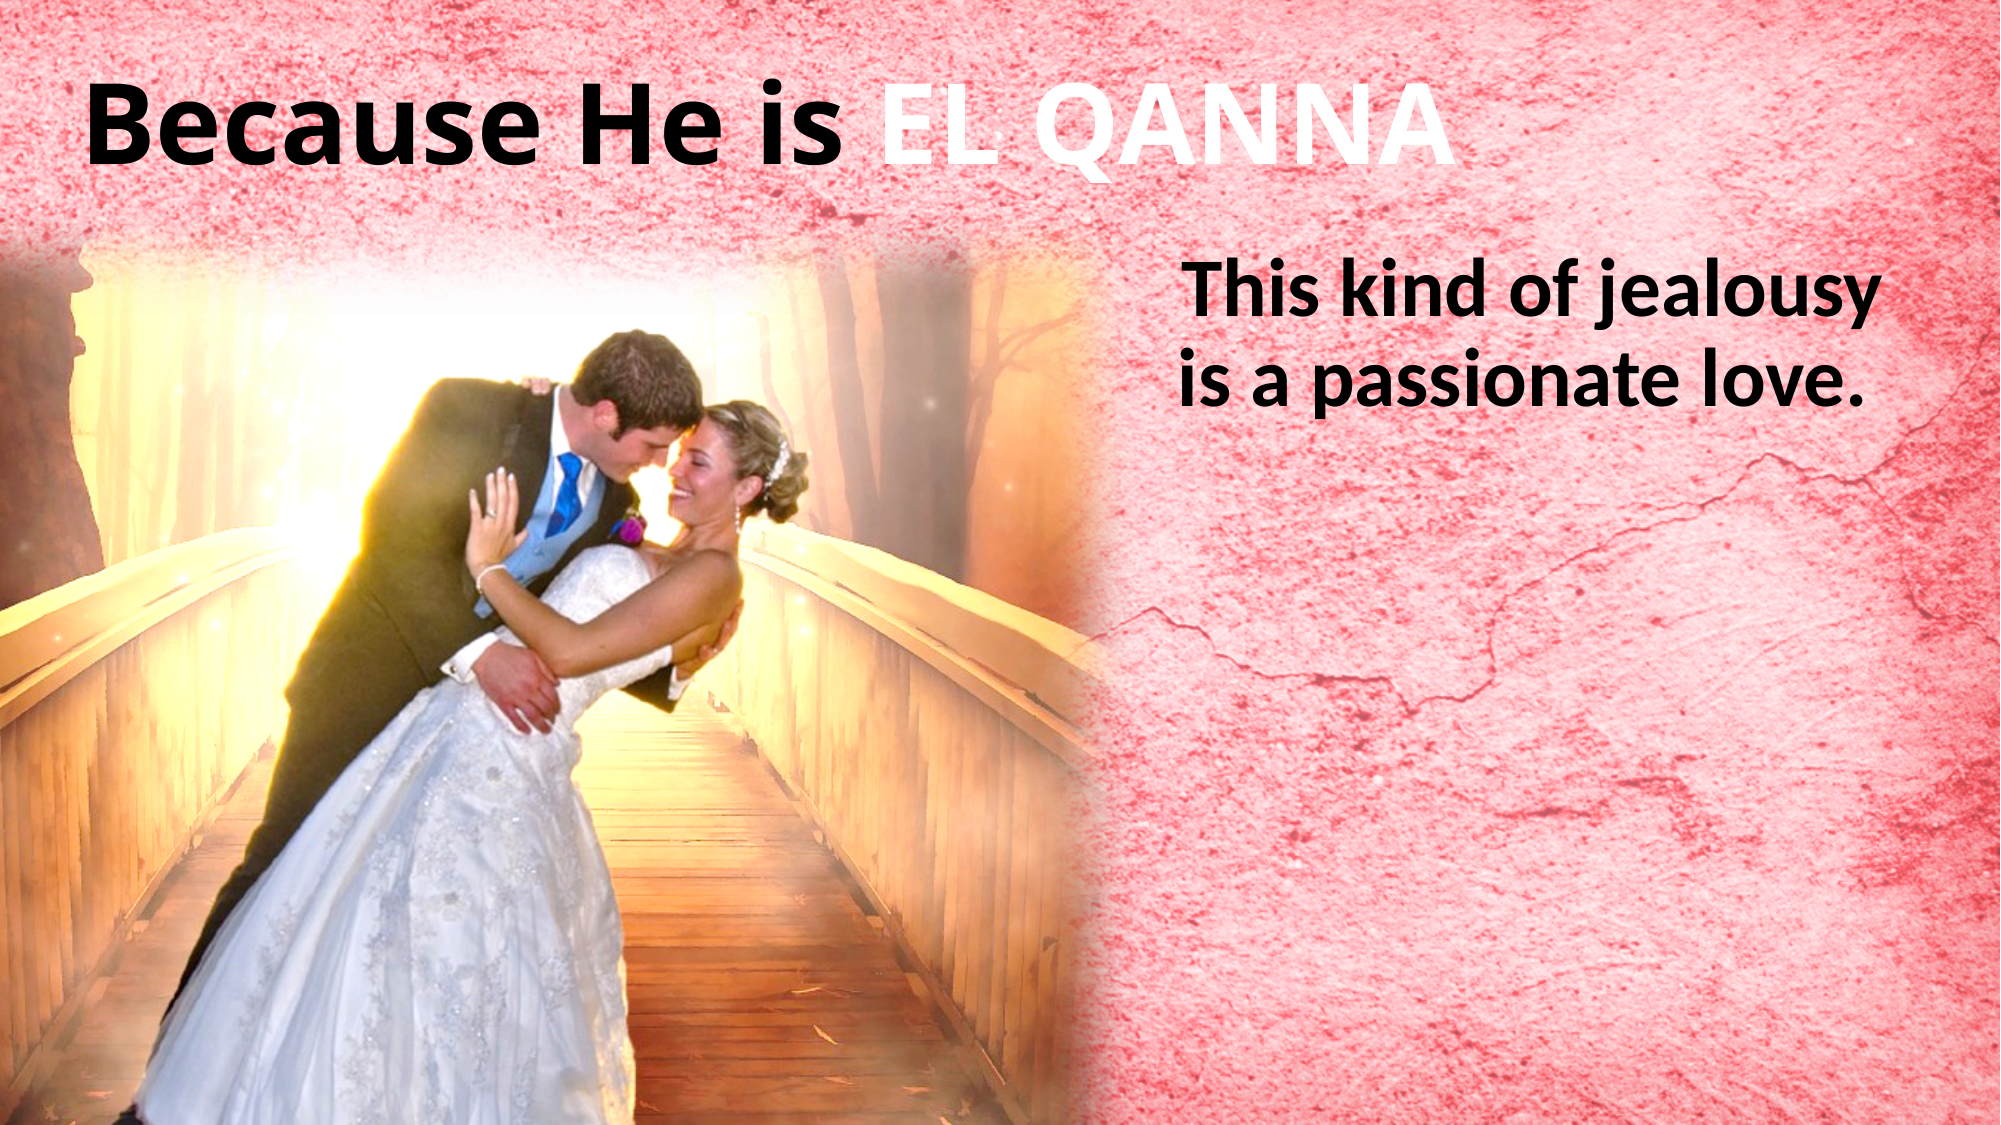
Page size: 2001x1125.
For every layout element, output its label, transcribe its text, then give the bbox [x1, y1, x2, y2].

picture [0, 0, 2000, 1125]
list This kind of jealousy is a passionate love. [1398, 236, 1931, 1125]
title Because He is EL QANNA [65, 19, 1927, 236]
